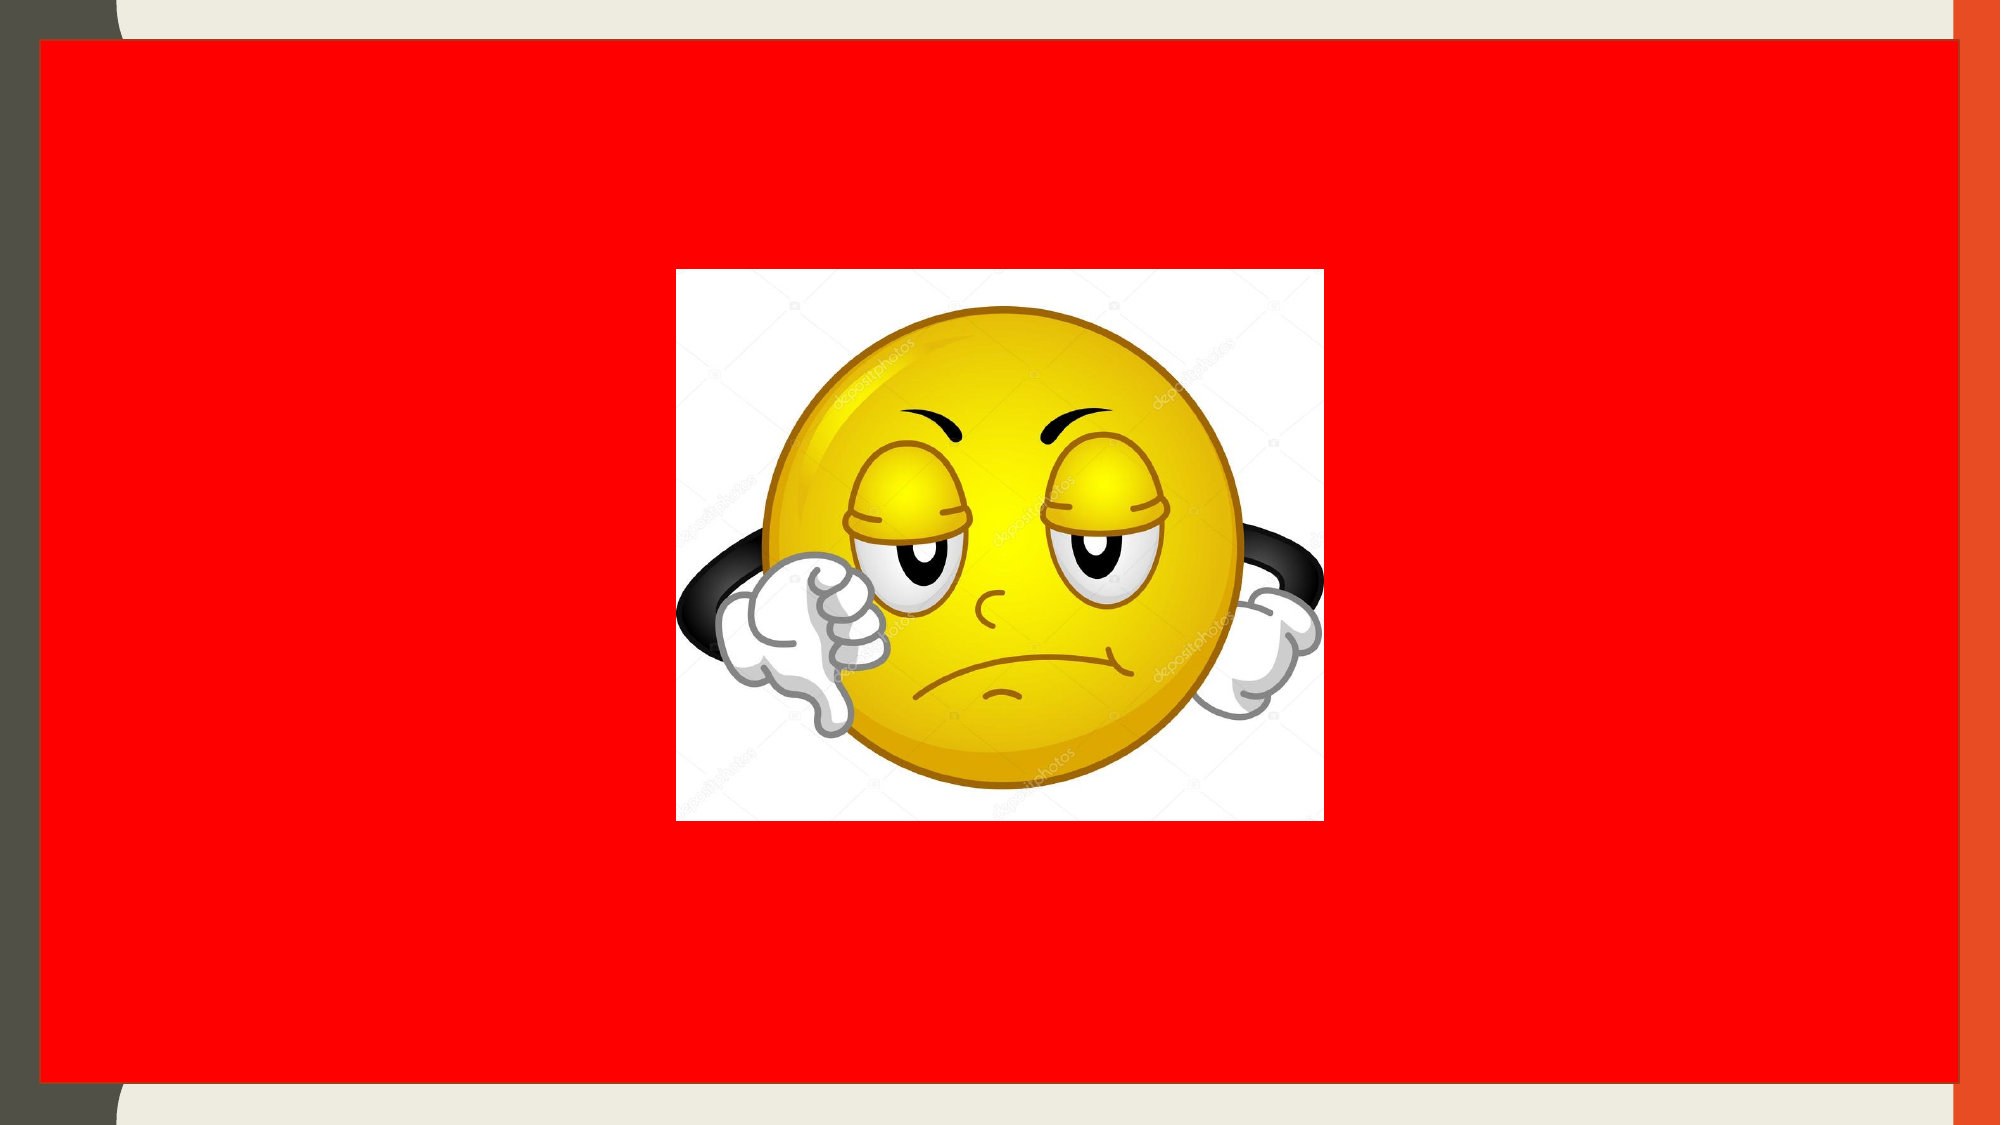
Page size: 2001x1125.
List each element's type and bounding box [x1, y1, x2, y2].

picture [676, 269, 1324, 821]
text_box [39, 39, 1960, 1084]
